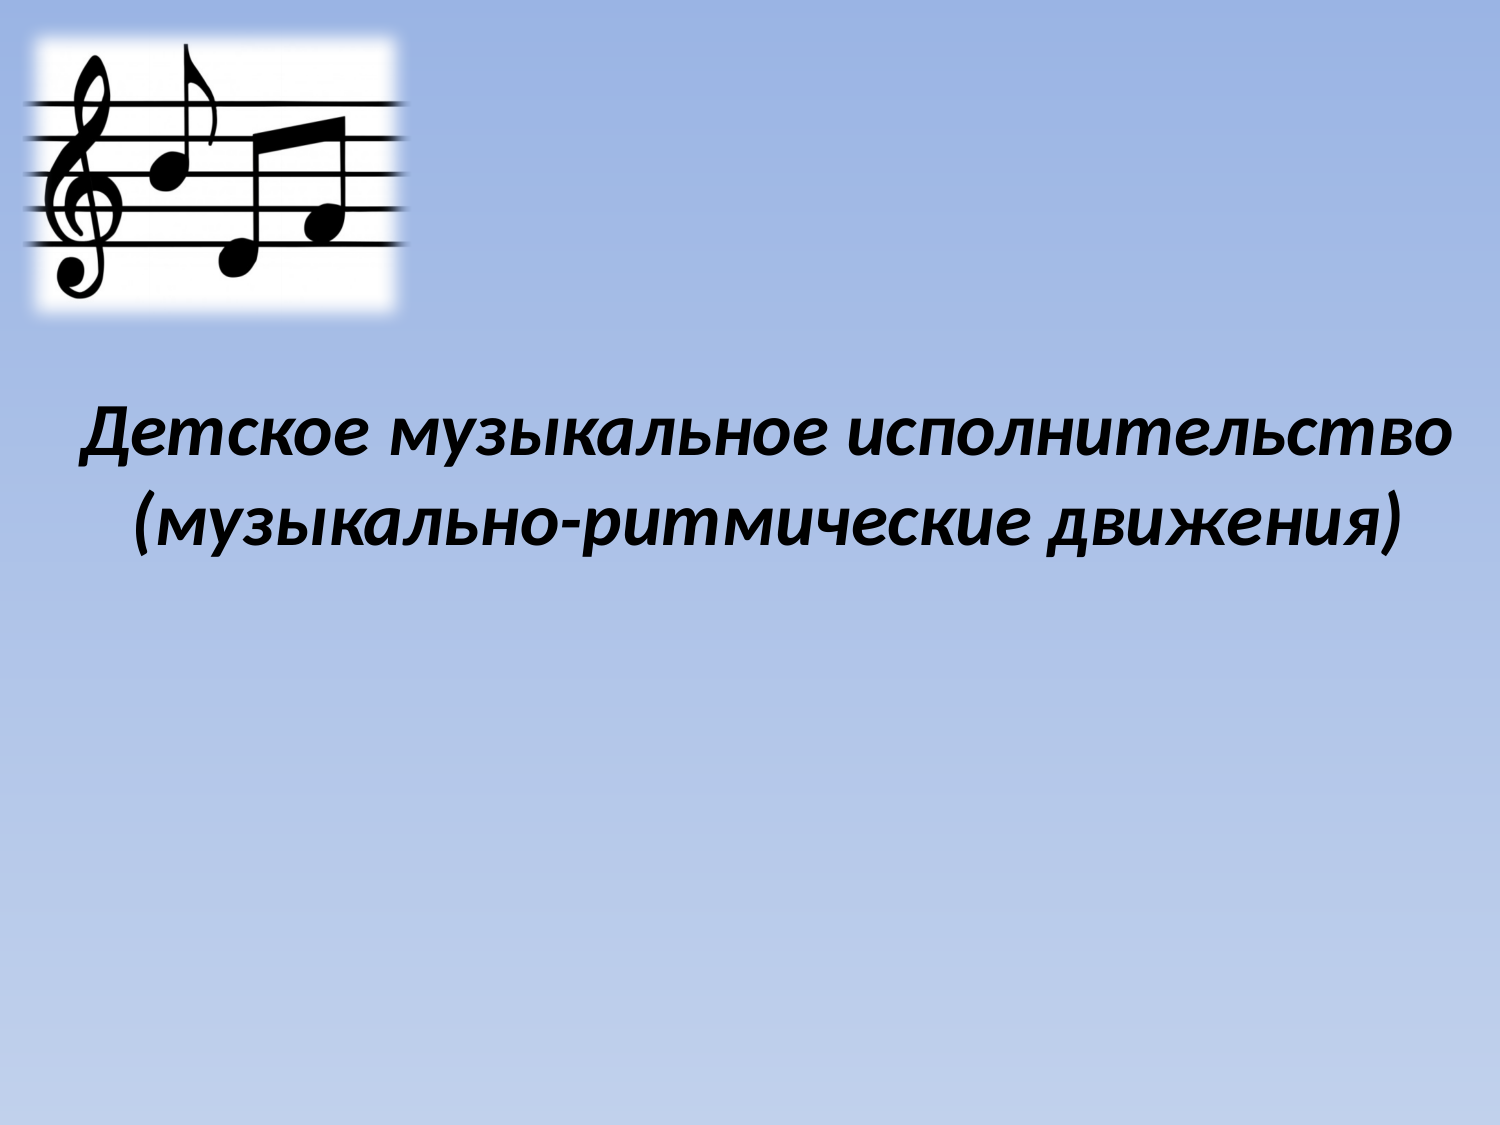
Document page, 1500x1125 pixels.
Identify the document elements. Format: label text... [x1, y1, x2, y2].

title Детское музыкальное исполнительство (музыкально-ритмические движения) [53, 349, 1483, 591]
picture [17, 18, 414, 332]
